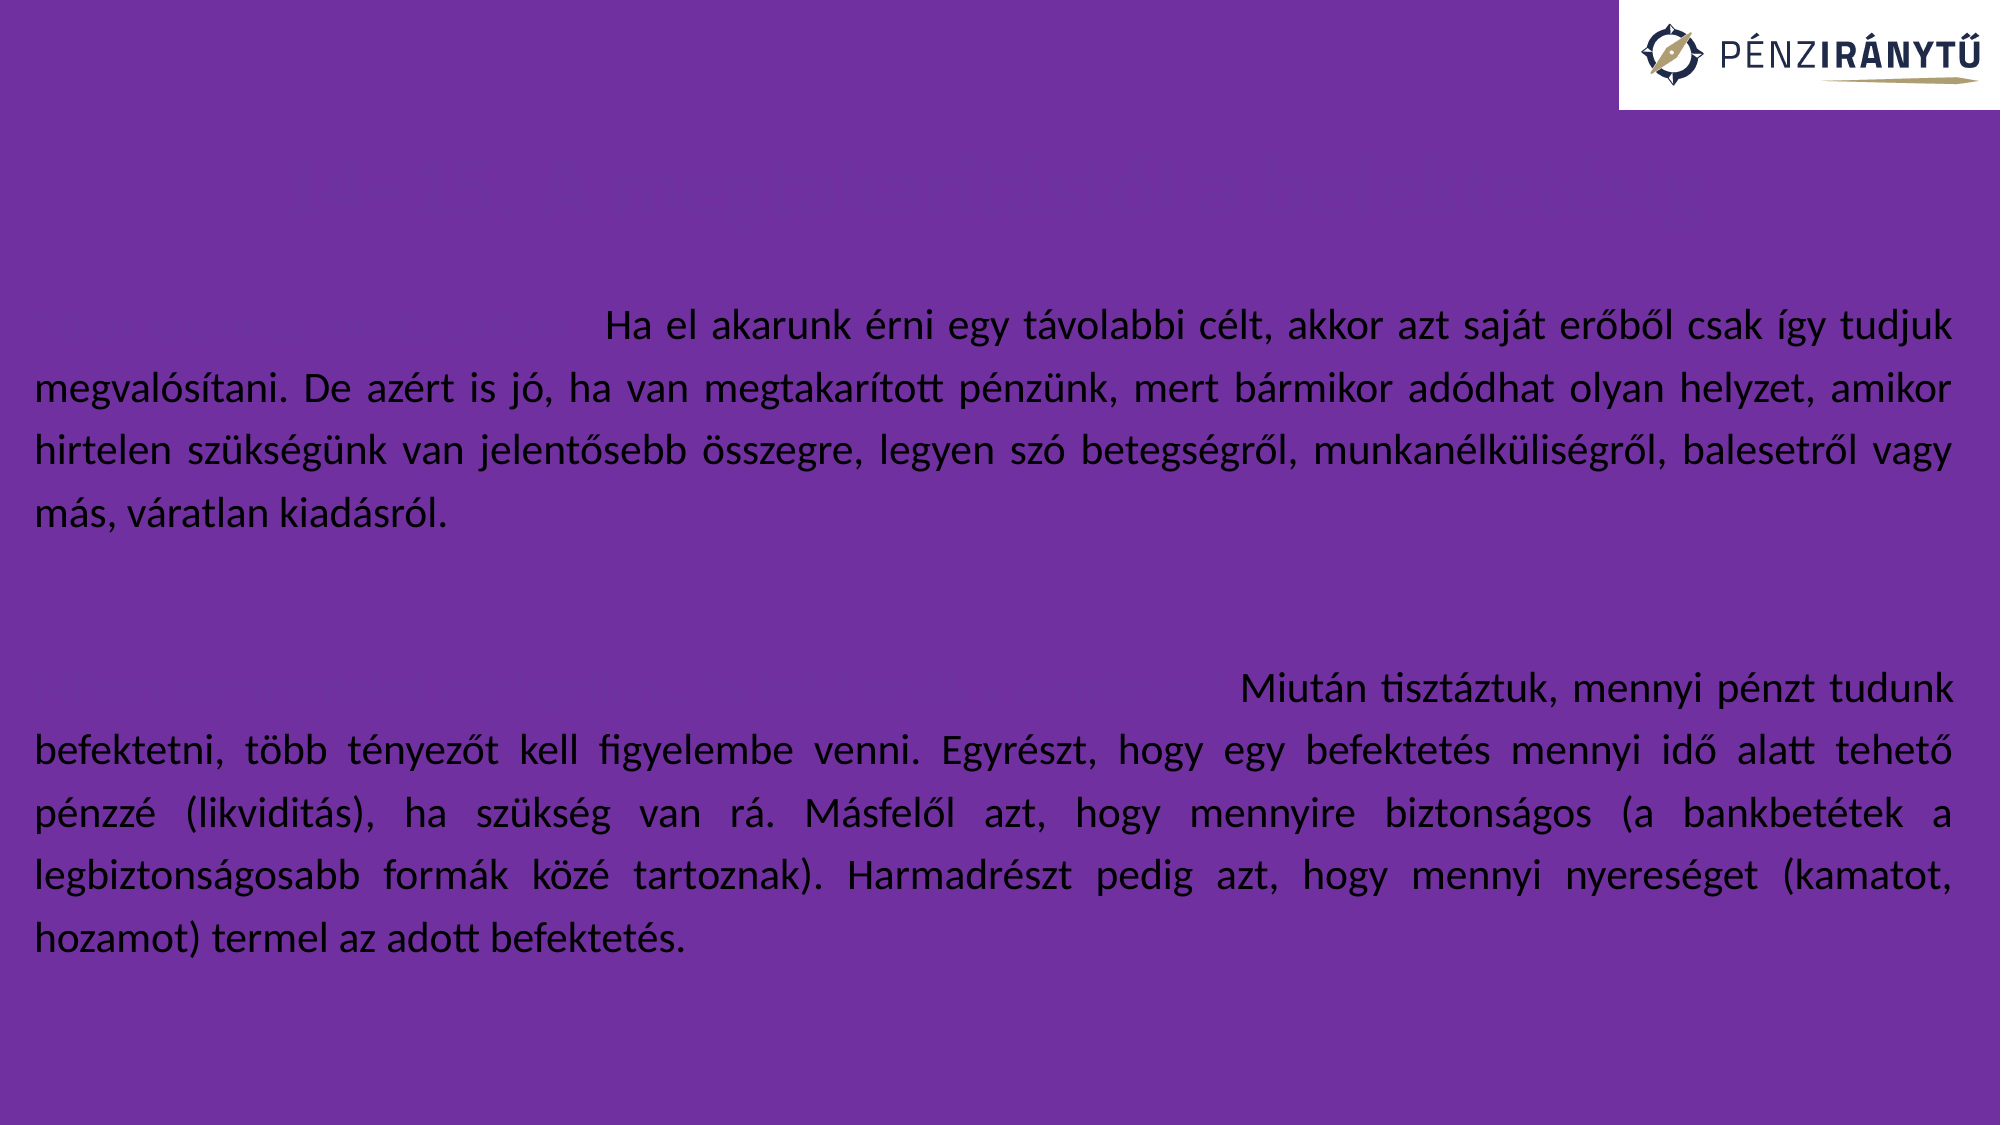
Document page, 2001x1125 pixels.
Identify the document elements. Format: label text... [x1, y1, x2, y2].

picture [1619, 0, 2000, 110]
title 14–15. A megtakarítástól a befektetésig [0, 0, 2000, 296]
subtitle Miért érdemes megtakarítani? Ha el akarunk érni egy távolabbi célt, akkor azt saját erőből csak így tudjuk megvalósítani. De azért is jó, ha van megtakarított pénzünk, mert bármikor adódhat olyan helyzet, amikor hirtelen szükségünk van jelentősebb összegre, legyen szó betegségről, munkanélküliségről, balesetről vagy más, váratlan kiadásról. Milyen szempontokat mérlegeljünk, ha befektetjük a pénzünket? Miután tisztáztuk, mennyi pénzt tudunk befektetni, több tényezőt kell figyelembe venni. Egyrészt, hogy egy befektetés mennyi idő alatt tehető pénzzé (likviditás), ha szükség van rá. Másfelől azt, hogy mennyire biztonságos (a bankbetétek a legbiztonságosabb formák közé tartoznak). Harmadrészt pedig azt, hogy mennyi nyereséget (kamatot, hozamot) termel az adott befektetés. [19, 307, 1971, 1075]
